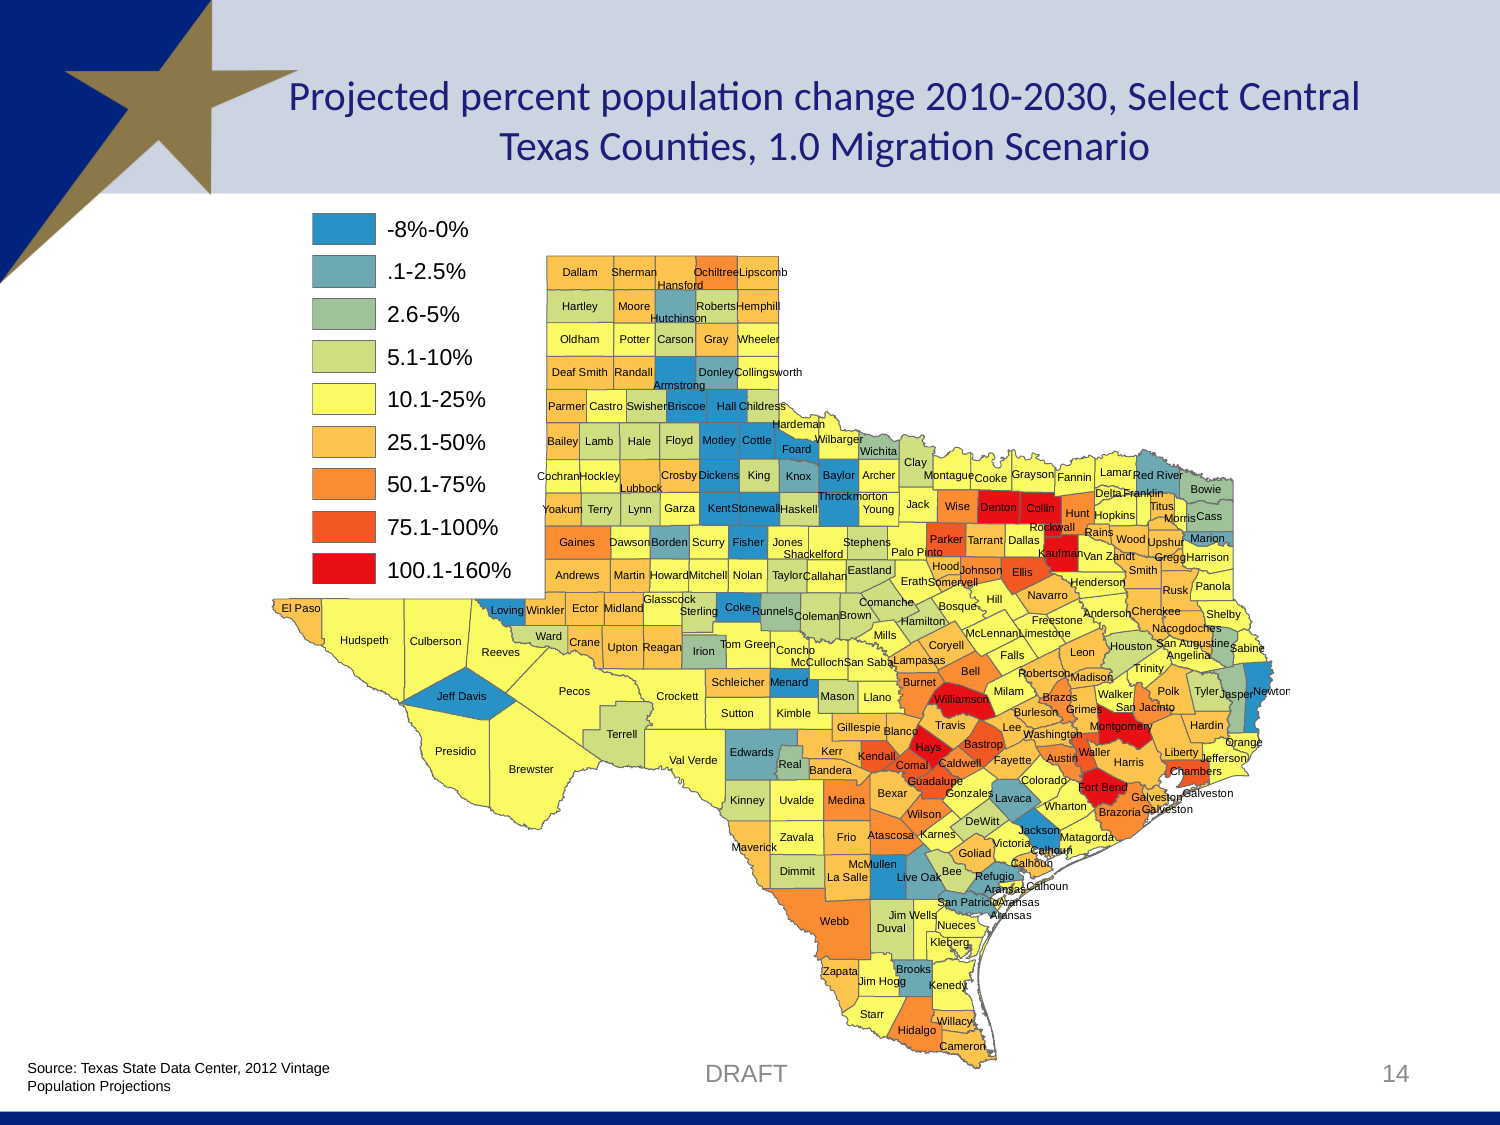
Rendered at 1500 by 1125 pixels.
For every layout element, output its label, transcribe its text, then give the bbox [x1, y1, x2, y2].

title Projected percent population change 2010-2030, Select Central Texas Counties, 1.0 Migration Scenario [262, 37, 1388, 200]
picture [0, 0, 1500, 1125]
text_box Source: Texas State Data Center, 2012 Vintage Population Projections [12, 1052, 250, 1102]
slide_number 14 [1294, 1042, 1425, 1103]
